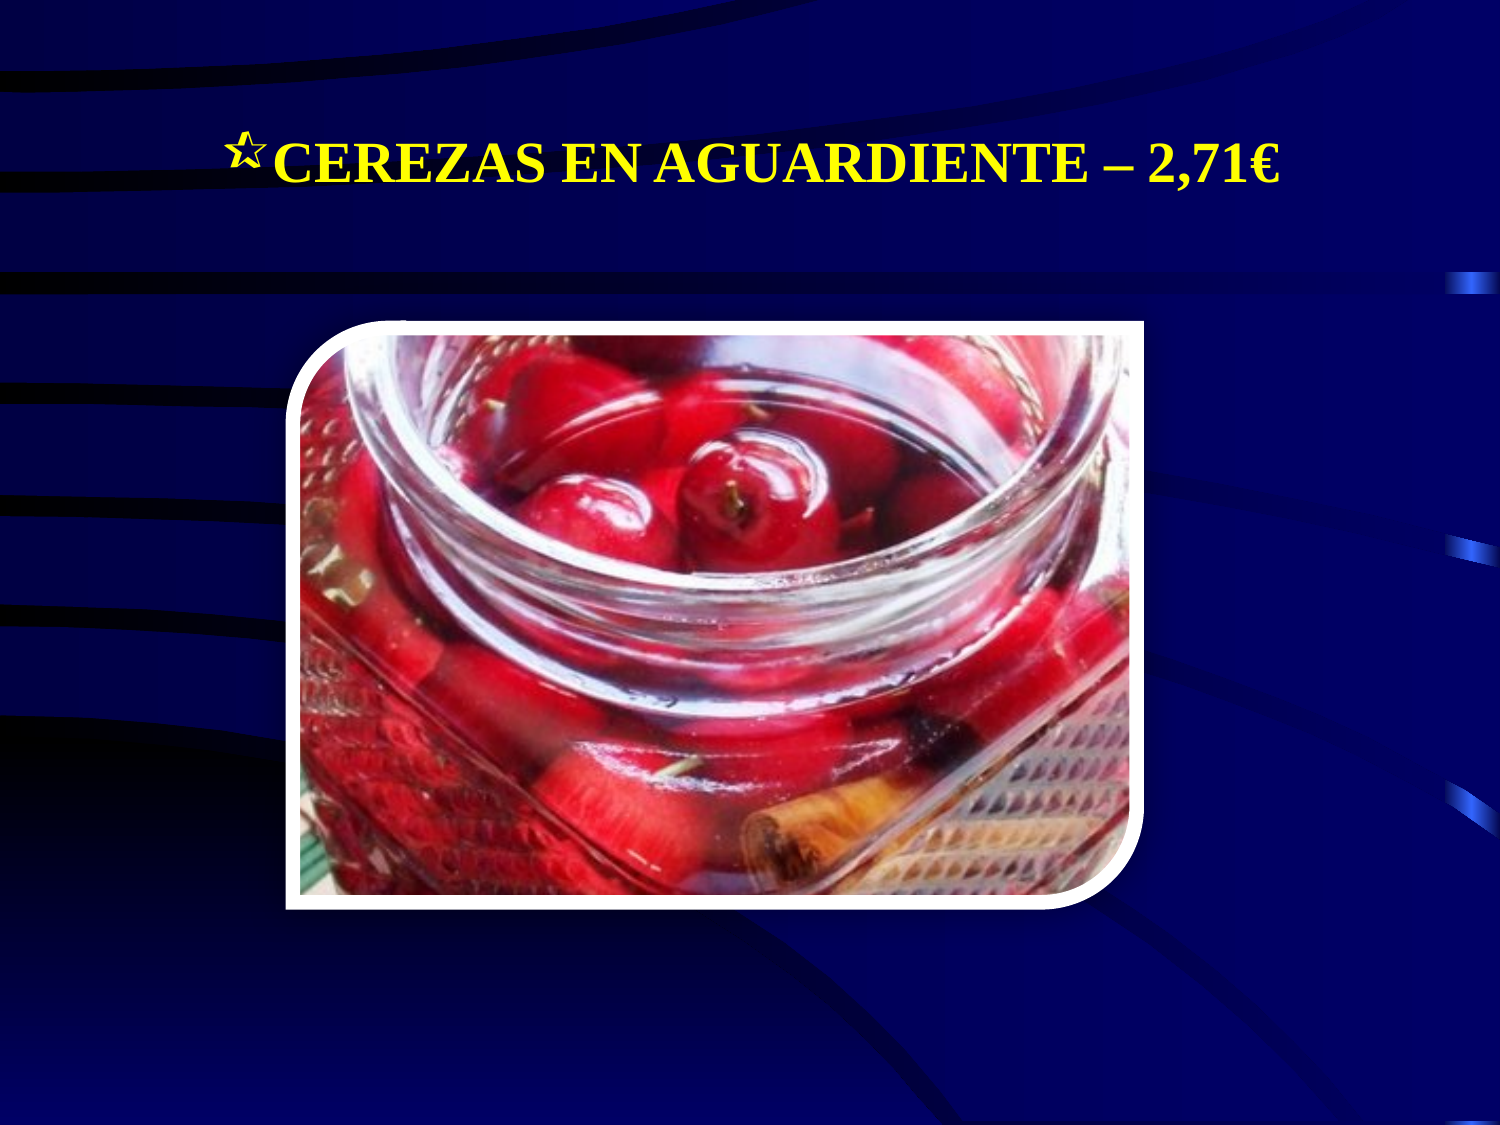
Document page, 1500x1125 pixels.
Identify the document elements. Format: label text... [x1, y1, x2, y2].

title CEREZAS EN AGUARDIENTE – 2,71€ [112, 99, 1388, 288]
picture [292, 327, 1137, 903]
